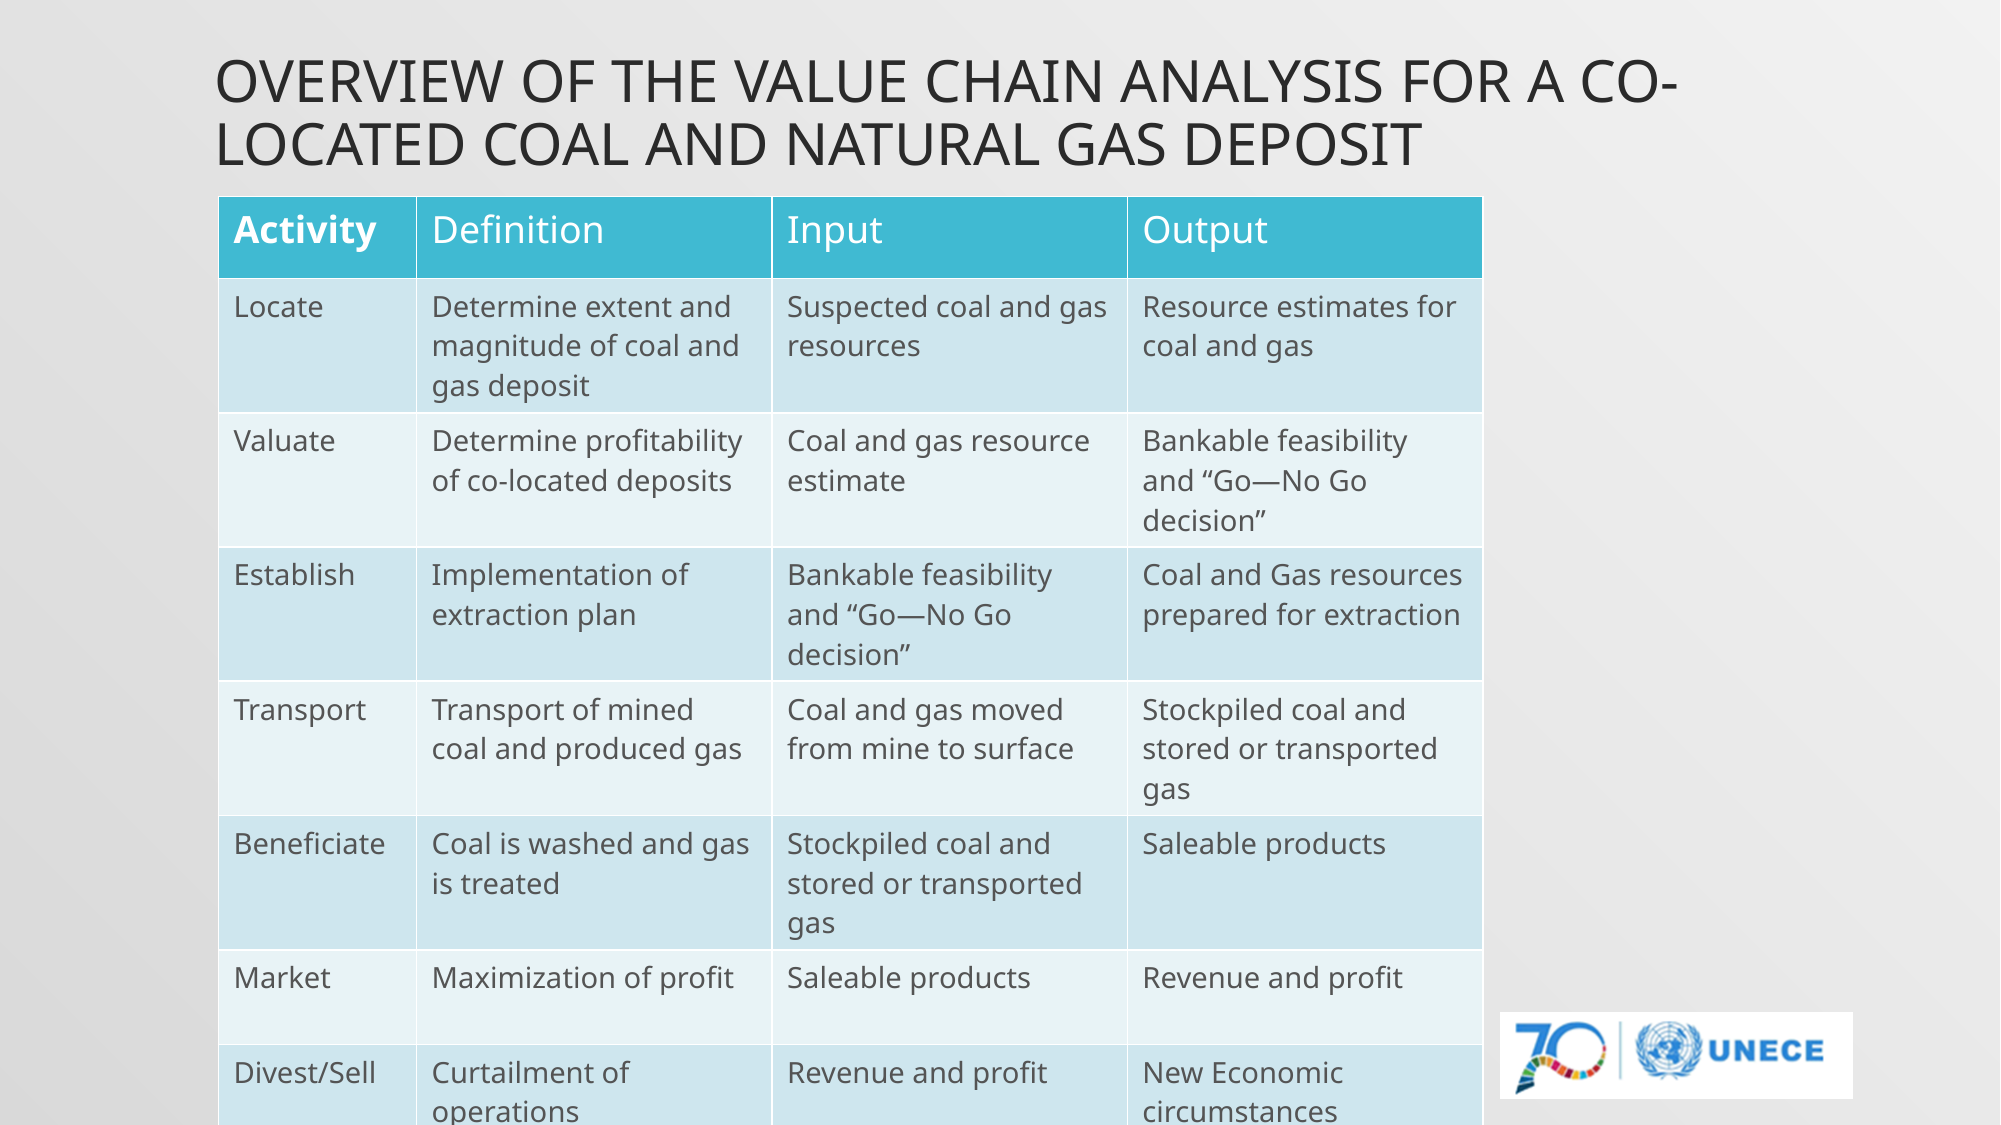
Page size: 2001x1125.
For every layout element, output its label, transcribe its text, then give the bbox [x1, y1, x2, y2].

table_cell Saleable products [1128, 816, 1482, 949]
title Overview of the value chain analysis for a co-located coal and natural gas deposit [199, 45, 1801, 263]
table_cell Valuate [219, 414, 416, 546]
table_cell Implementation of extraction plan [417, 548, 771, 680]
table_cell Determine profitability of co-located deposits [417, 414, 771, 546]
table_cell Establish [219, 548, 416, 680]
table_cell Beneficiate [219, 816, 416, 949]
table_header Activity [219, 197, 416, 278]
picture [1500, 1012, 1853, 1099]
table_header Input [773, 197, 1127, 278]
table_cell Transport [219, 682, 416, 815]
table_cell New Economic circumstances [1128, 1045, 1482, 1125]
table_cell Stockpiled coal and stored or transported gas [1128, 682, 1482, 815]
table_cell Suspected coal and gas resources [773, 279, 1127, 412]
table_cell Coal and Gas resources prepared for extraction [1128, 548, 1482, 680]
table_cell Coal and gas resource estimate [773, 414, 1127, 546]
table_cell Stockpiled coal and stored or transported gas [773, 816, 1127, 949]
table_cell Bankable feasibility and “Go—No Go decision” [1128, 414, 1482, 546]
table_cell Bankable feasibility and “Go—No Go decision” [773, 548, 1127, 680]
table_cell Revenue and profit [773, 1045, 1127, 1125]
table_cell Coal and gas moved from mine to surface [773, 682, 1127, 815]
table_cell Locate [219, 279, 416, 412]
table_cell Determine extent and magnitude of coal and gas deposit [417, 279, 771, 412]
table_cell Revenue and profit [1128, 951, 1482, 1044]
table_cell Coal is washed and gas is treated [417, 816, 771, 949]
table_cell Divest/Sell [219, 1045, 416, 1125]
table_cell Resource estimates for coal and gas [1128, 279, 1482, 412]
table_cell Saleable products [773, 951, 1127, 1044]
table_header Definition [417, 197, 771, 278]
table_cell Curtailment of operations [417, 1045, 771, 1125]
table_cell Maximization of profit [417, 951, 771, 1044]
table_header Output [1128, 197, 1482, 278]
table_cell Transport of mined coal and produced gas [417, 682, 771, 815]
table_cell Market [219, 951, 416, 1044]
